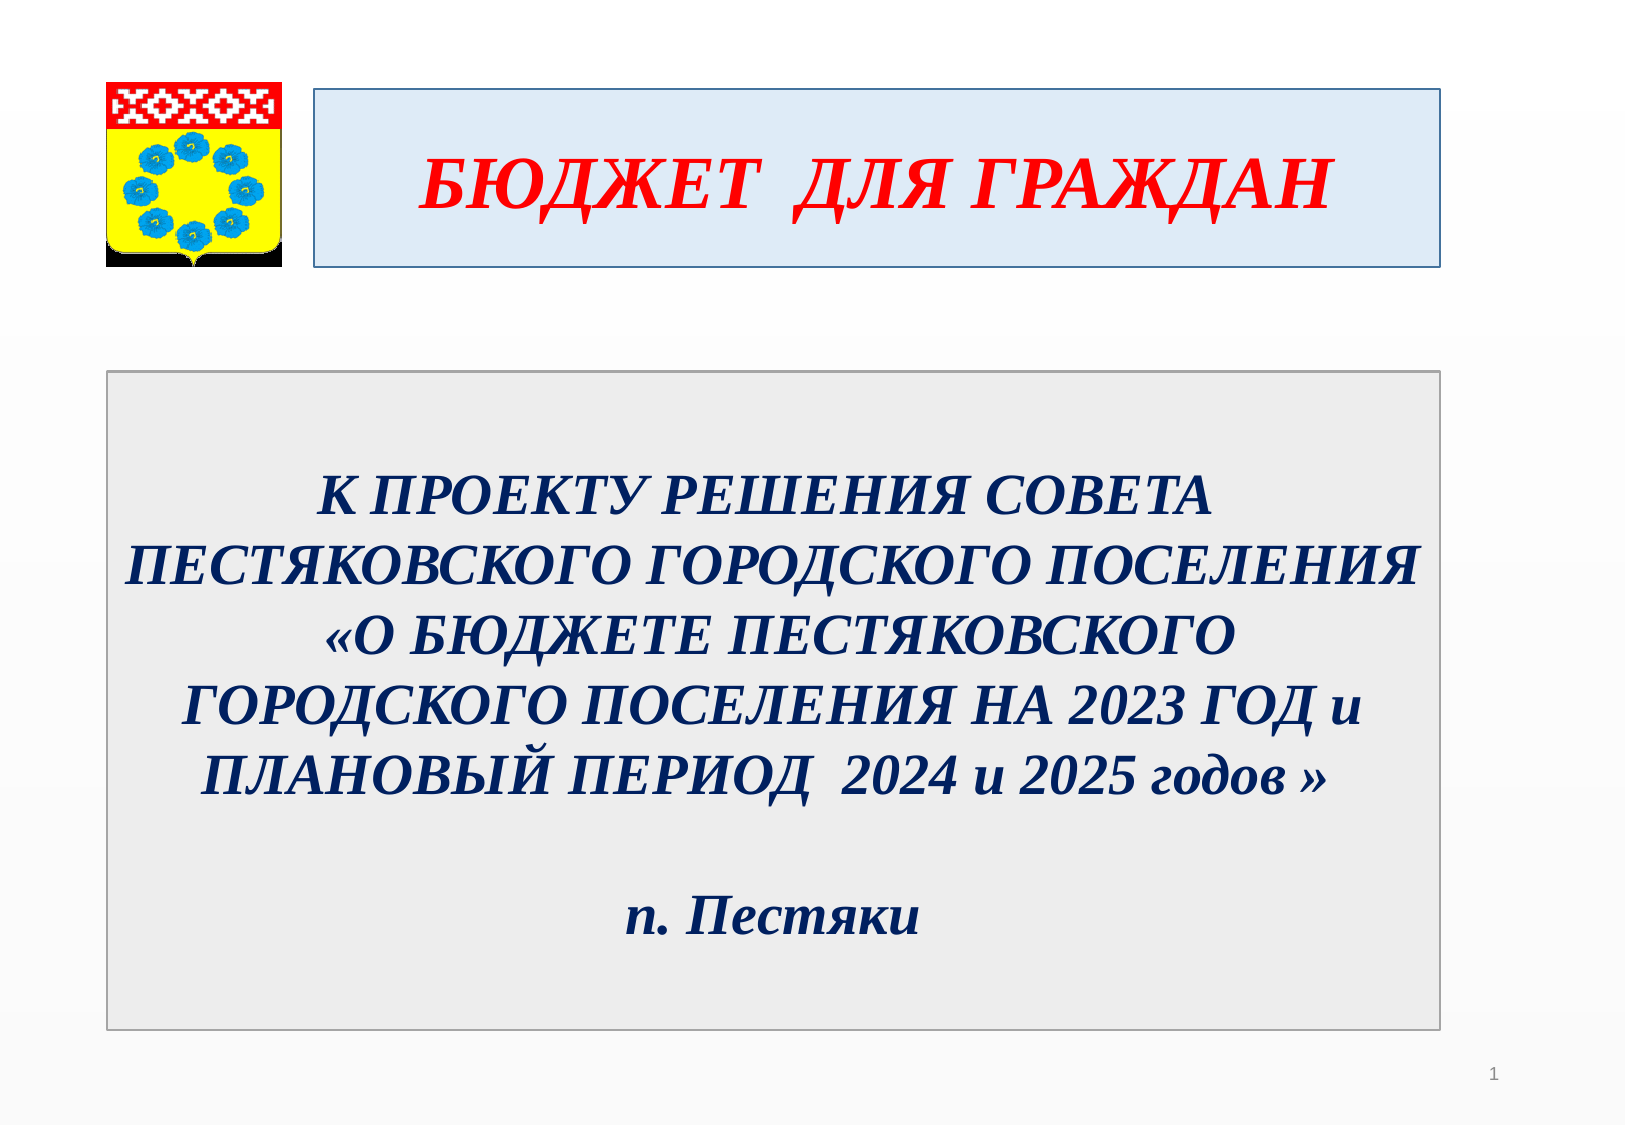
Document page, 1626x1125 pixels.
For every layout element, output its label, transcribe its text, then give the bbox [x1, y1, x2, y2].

text_box БЮДЖЕТ ДЛЯ ГРАЖДАН [313, 88, 1441, 268]
picture [106, 82, 282, 267]
text_box К ПРОЕКТУ РЕШЕНИЯ СОВЕТА ПЕСТЯКОВСКОГО ГОРОДСКОГО ПОСЕЛЕНИЯ «О БЮДЖЕТЕ ПЕСТЯКОВСКОГО ГОРОДСКОГО ПОСЕЛЕНИЯ НА 2023 ГОД и ПЛАНОВЫЙ ПЕРИОД 2024 и 2025 годов » п. Пестяки [106, 370, 1441, 1031]
slide_number 1 [1148, 1042, 1515, 1103]
